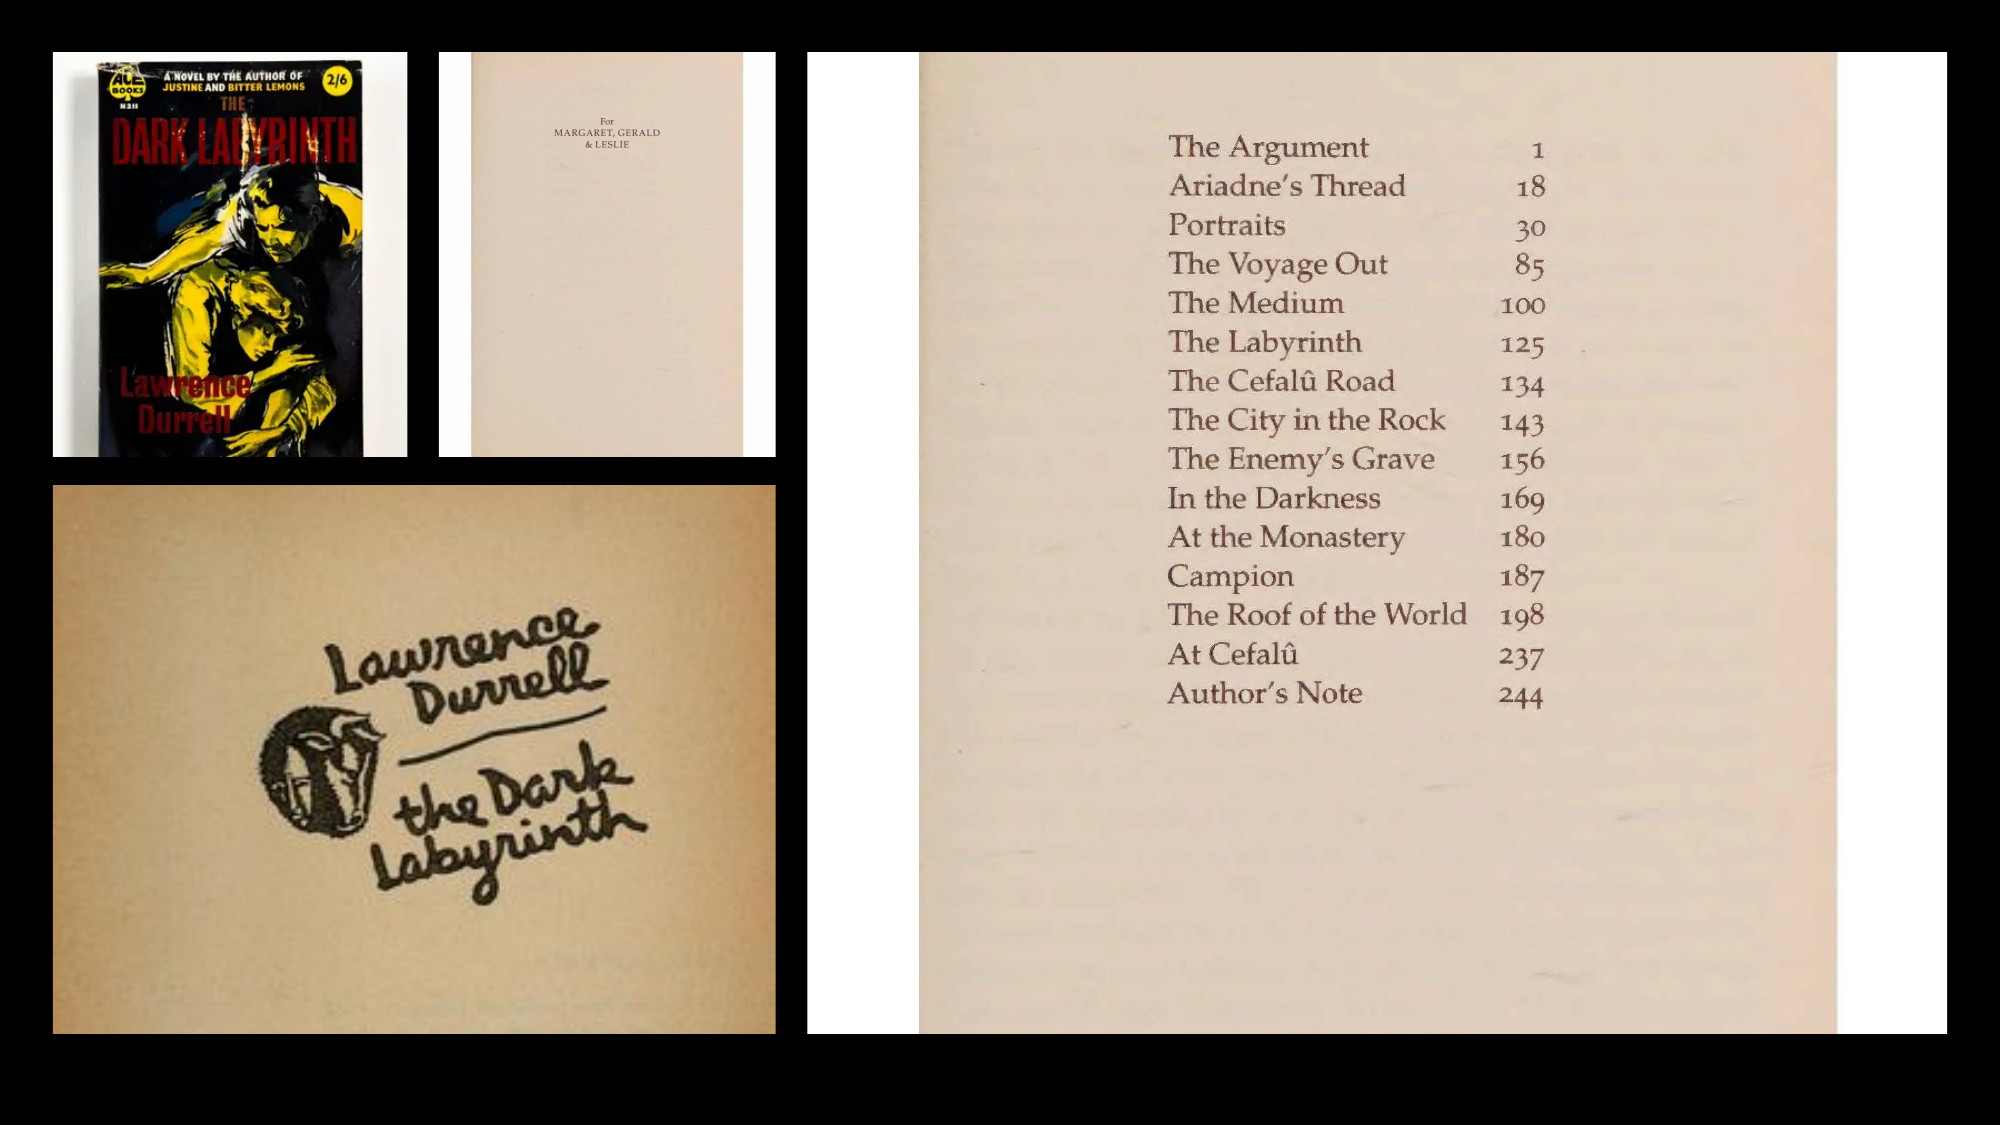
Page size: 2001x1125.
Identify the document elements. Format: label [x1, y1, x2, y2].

picture [438, 52, 776, 458]
picture [807, 52, 1948, 1034]
picture [52, 52, 408, 458]
text_box [0, 0, 2000, 1125]
picture [52, 485, 776, 1034]
